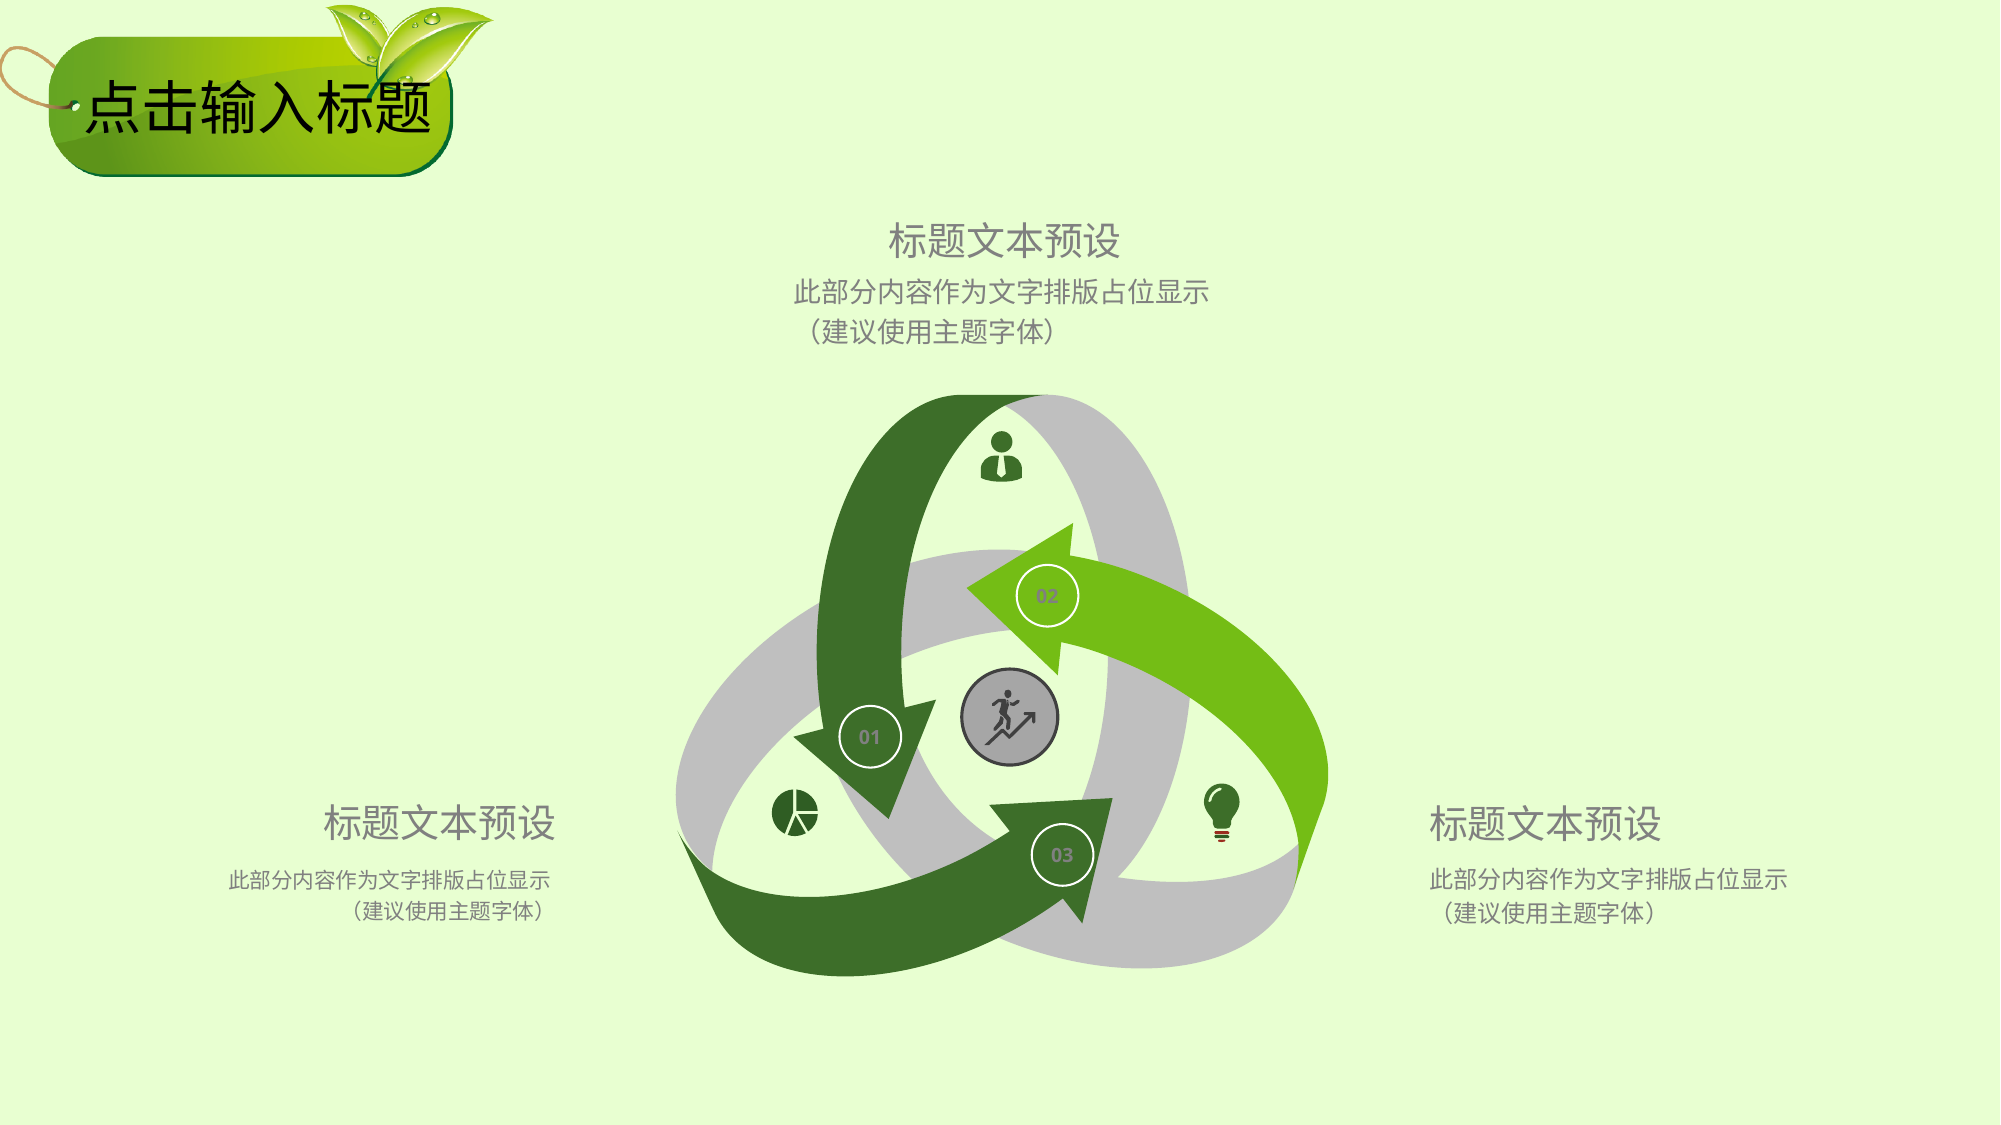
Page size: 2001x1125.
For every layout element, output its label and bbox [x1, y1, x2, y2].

text_box [790, 217, 1221, 398]
text_box [220, 796, 650, 939]
text_box [1350, 798, 1829, 939]
picture [0, 0, 515, 177]
text_box [649, 394, 1351, 999]
